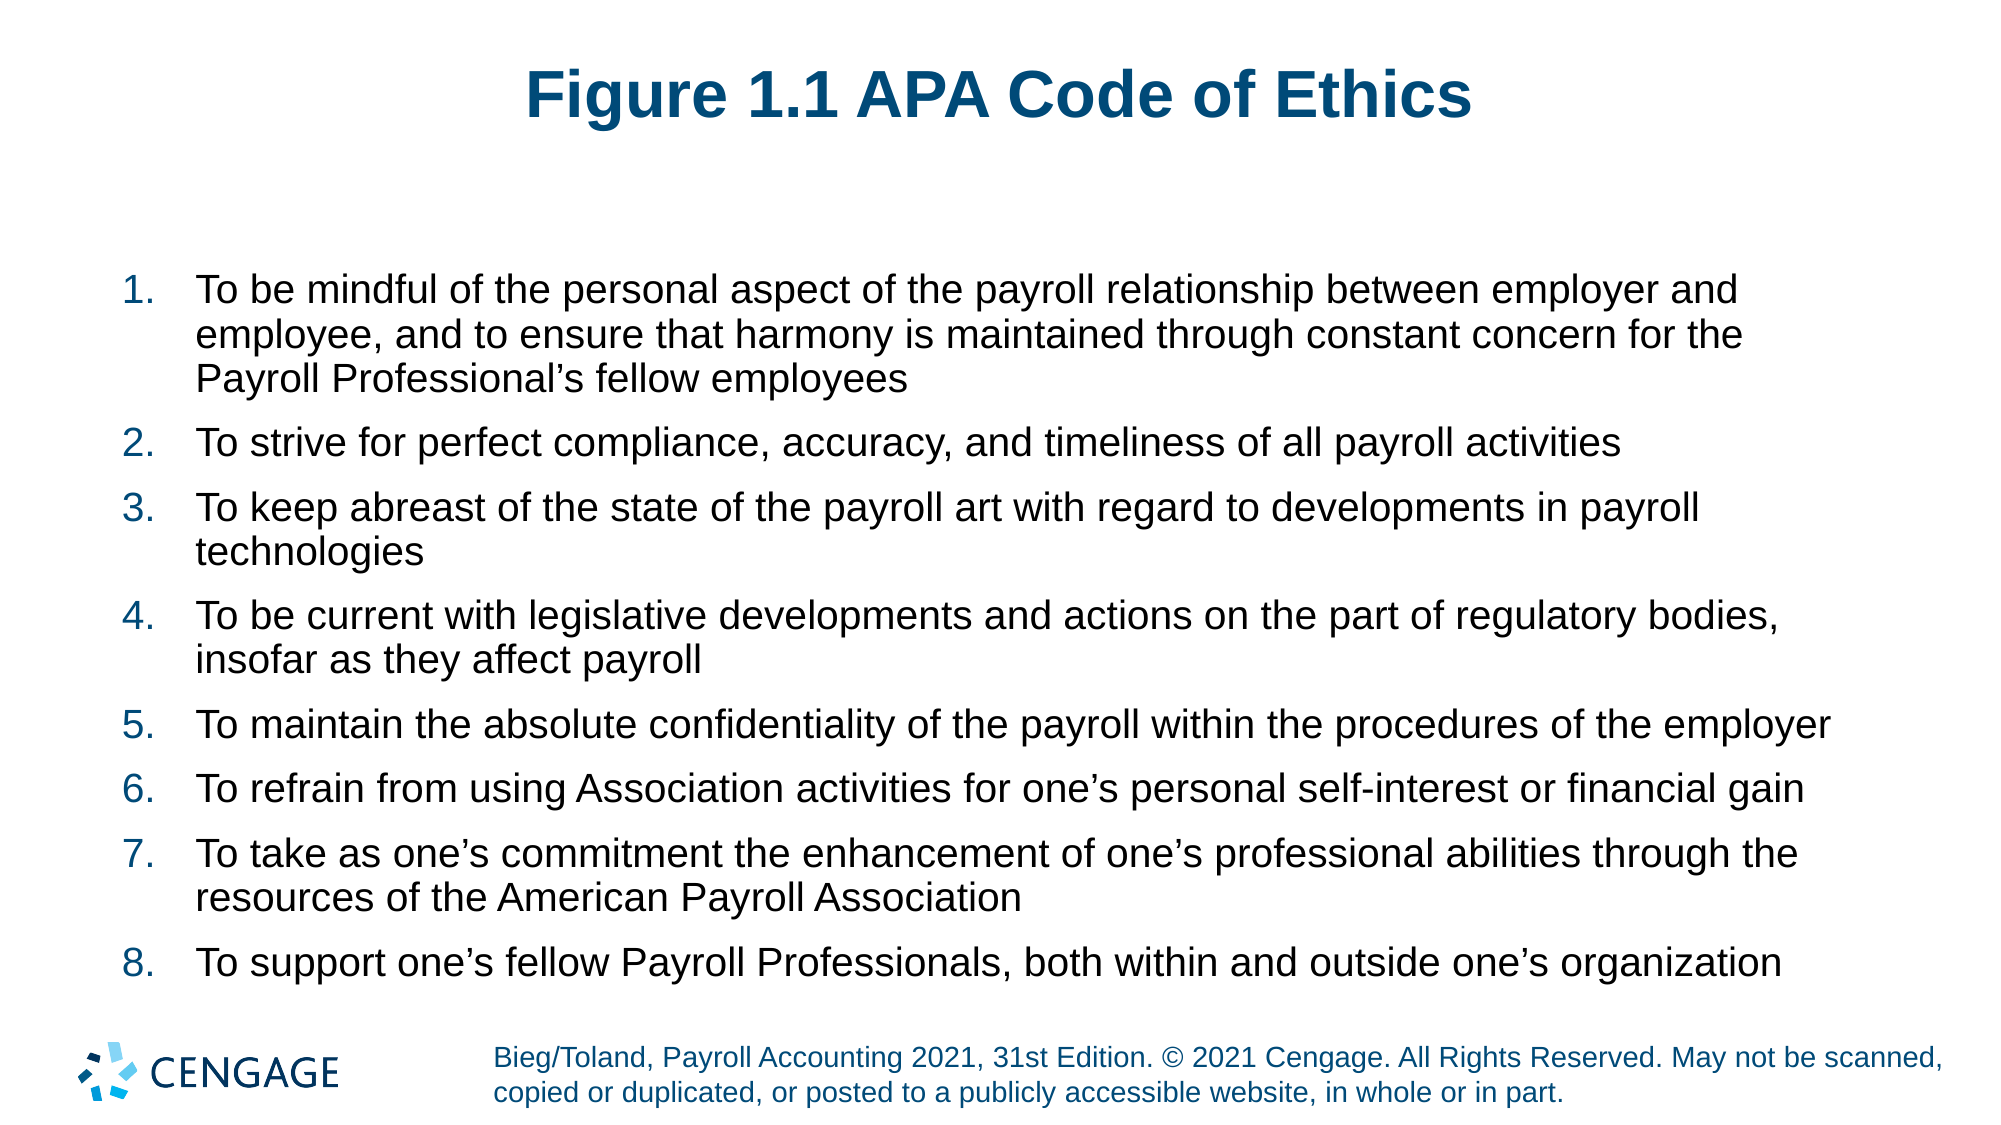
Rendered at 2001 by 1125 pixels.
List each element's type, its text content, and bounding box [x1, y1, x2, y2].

list To be mindful of the personal aspect of the payroll relationship between employer and employee, and to ensure that harmony is maintained through constant concern for the Payroll Professional’s fellow employees To strive for perfect compliance, accuracy, and timeliness of all payroll activities To keep abreast of the state of the payroll art with regard to developments in payroll technologies To be current with legislative developments and actions on the part of regulatory bodies, insofar as they affect payroll To maintain the absolute confidentiality of the payroll within the procedures of the employer To refrain from using Association activities for one’s personal self-interest or financial gain To take as one’s commitment the enhancement of one’s professional abilities through the resources of the American Payroll Association To support one’s fellow Payroll Professionals, both within and outside one’s organization [121, 268, 1880, 990]
picture [78, 1042, 338, 1101]
title Figure 1.1 APA Code of Ethics [137, 59, 1863, 171]
